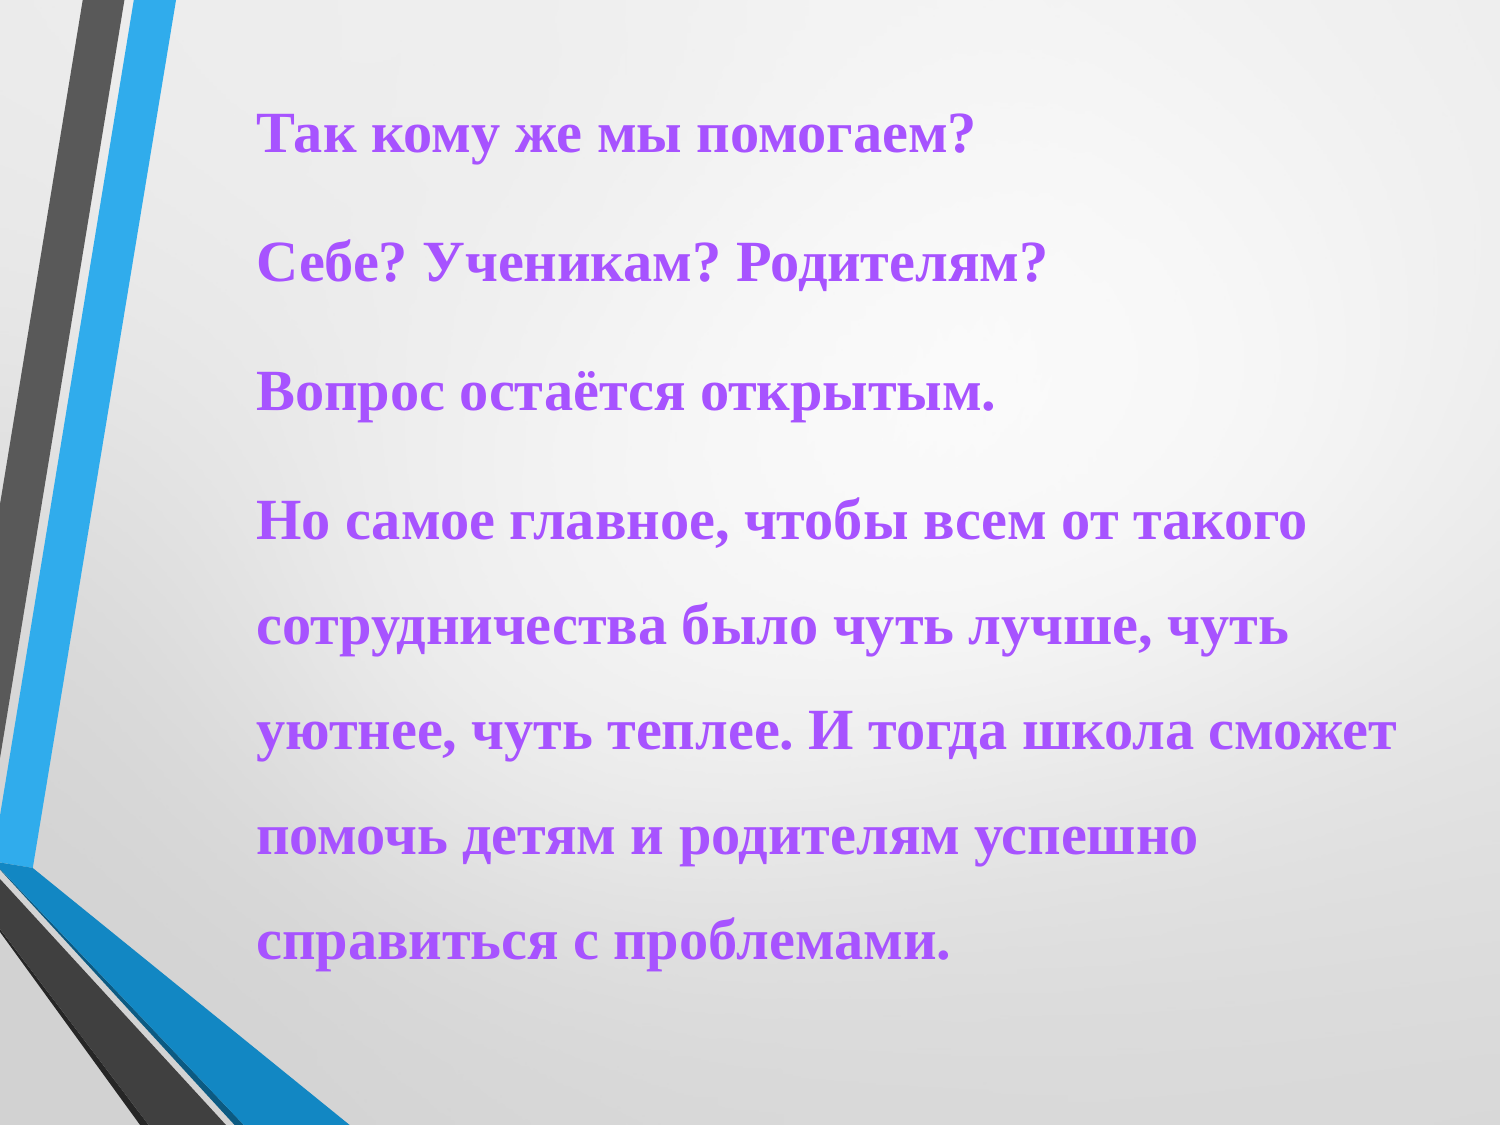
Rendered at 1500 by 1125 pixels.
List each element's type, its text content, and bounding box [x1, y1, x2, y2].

list Так кому же мы помогаем? Себе? Ученикам? Родителям? Вопрос остаётся открытым. Но самое главное, чтобы всем от такого сотрудничества было чуть лучше, чуть уютнее, чуть теплее. И тогда школа сможет помочь детям и родителям успешно справиться с проблемами. [230, 30, 1471, 1000]
